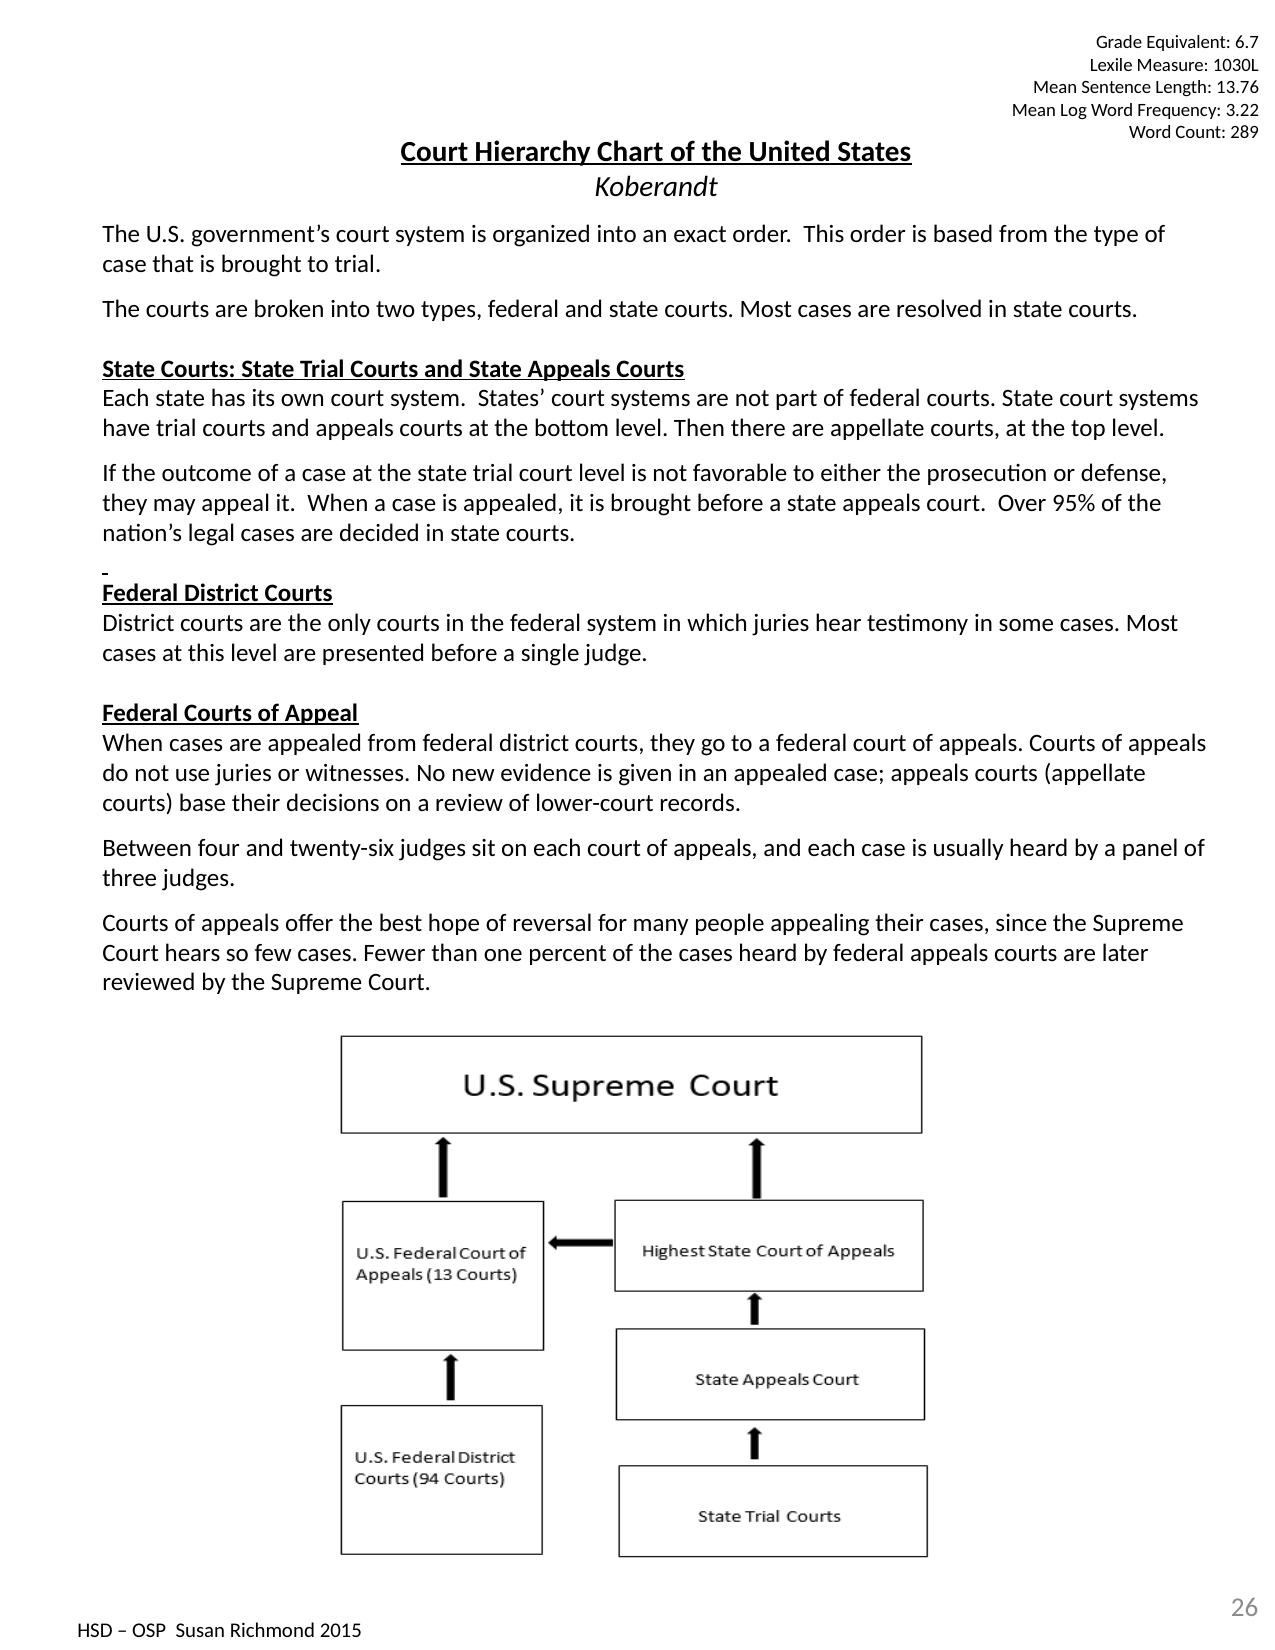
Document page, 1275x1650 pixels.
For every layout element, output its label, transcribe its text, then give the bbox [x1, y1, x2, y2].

text_box Grade Equivalent: 6.7 Lexile Measure: 1030L Mean Sentence Length: 13.76 Mean Log Word Frequency: 3.22 Word Count: 289 [923, 0, 1274, 150]
slide_number 26 [1176, 1562, 1275, 1650]
text_box Court Hierarchy Chart of the United States Koberandt The U.S. government’s court system is organized into an exact order. This order is based from the type of case that is brought to trial. The courts are broken into two types, federal and state courts. Most cases are resolved in state courts. State Courts: State Trial Courts and State Appeals Courts Each state has its own court system. States’ court systems are not part of federal courts. State court systems have trial courts and appeals courts at the bottom level. Then there are appellate courts, at the top level. If the outcome of a case at the state trial court level is not favorable to either the prosecution or defense, they may appeal it. When a case is appealed, it is brought before a state appeals court. Over 95% of the nation’s legal cases are decided in state courts. Federal District Courts District courts are the only courts in the federal system in which juries hear testimony in some cases. Most cases at this level are presented before a single judge. Federal Courts of Appeal When cases are appealed from federal district courts, they go to a federal court of appeals. Courts of appeals do not use juries or witnesses. No new evidence is given in an appealed case; appeals courts (appellate courts) base their decisions on a review of lower-court records. Between four and twenty-six judges sit on each court of appeals, and each case is usually heard by a panel of three judges. Courts of appeals offer the best hope of reversal for many people appealing their cases, since the Supreme Court hears so few cases. Fewer than one percent of the cases heard by federal appeals courts are later reviewed by the Supreme Court. [87, 124, 1225, 1004]
picture [312, 1024, 957, 1576]
